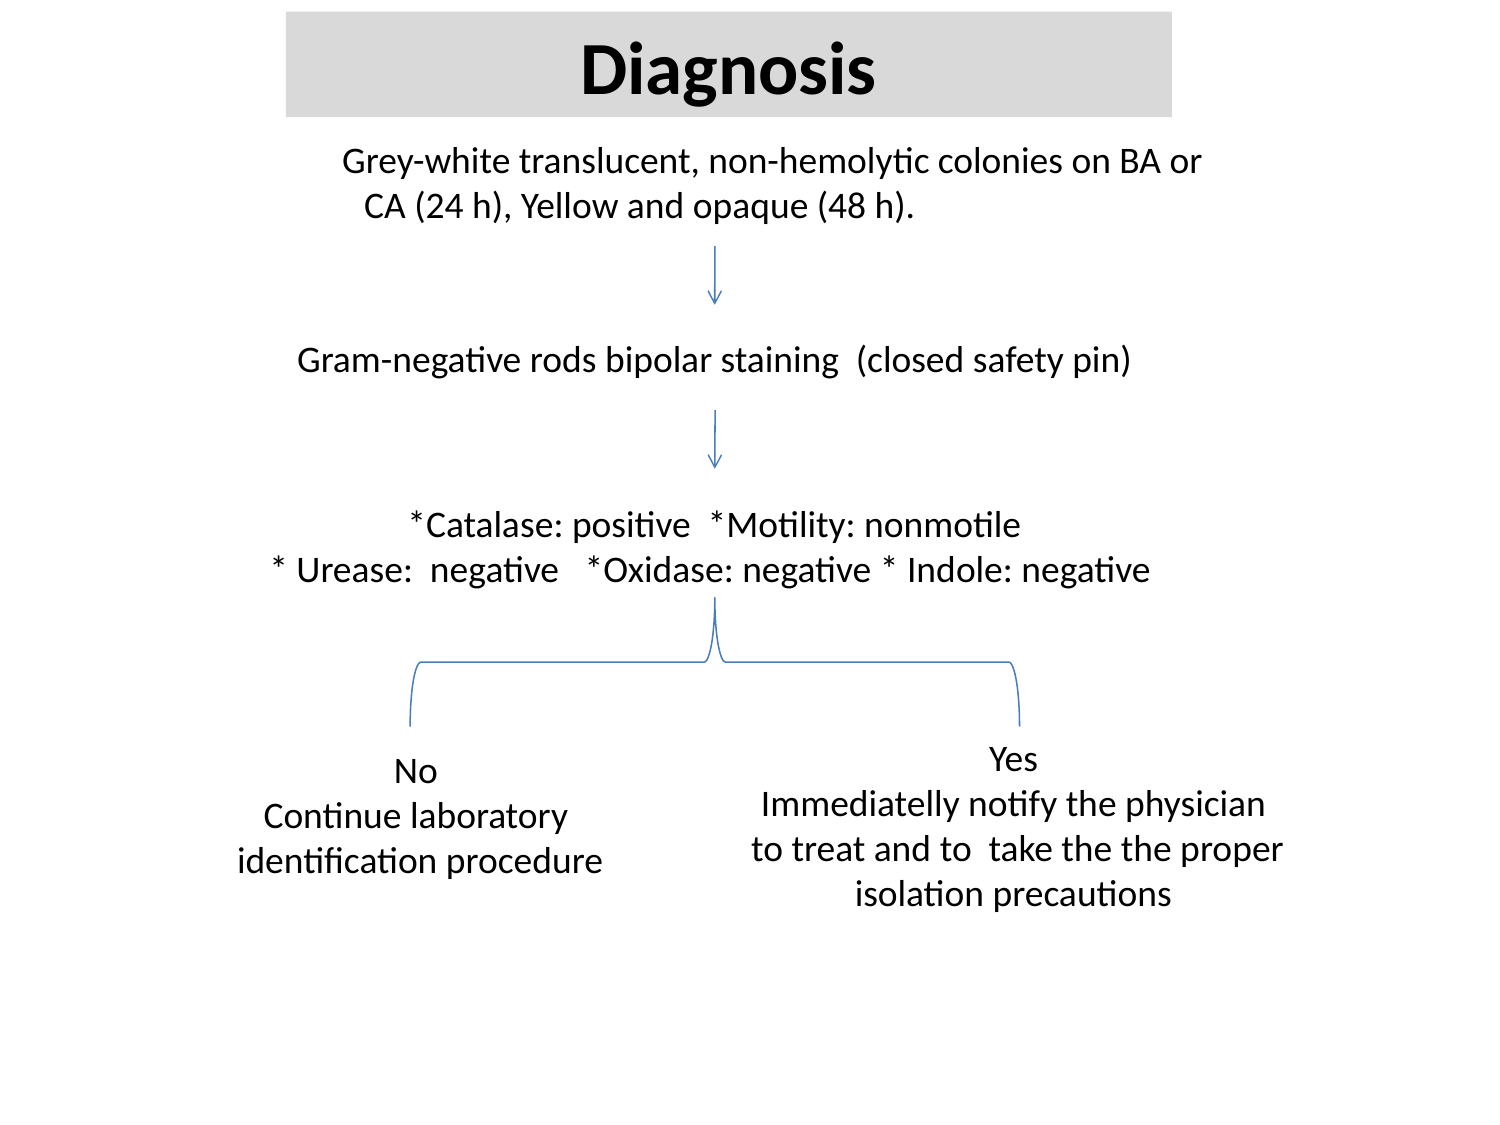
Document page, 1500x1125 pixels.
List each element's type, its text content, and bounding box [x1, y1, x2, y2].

text_box *Catalase: positive *Motility: nonmotile * Urease: negative *Oxidase: negative * Indole: negative [246, 492, 1184, 597]
list Grey-white translucent, non-hemolytic colonies on BA or CA (24 h), Yellow and opaque (48 h). [292, 128, 1231, 582]
text_box [409, 596, 1021, 727]
text_box Gram-negative rods bipolar staining (closed safety pin) [257, 328, 1172, 388]
text_box Yes Immediatelly notify the physician to treat and to take the the proper isolation precautions [667, 726, 1360, 922]
text_box Diagnosis [285, 11, 1172, 118]
text_box No Continue laboratory identification procedure [213, 738, 619, 888]
